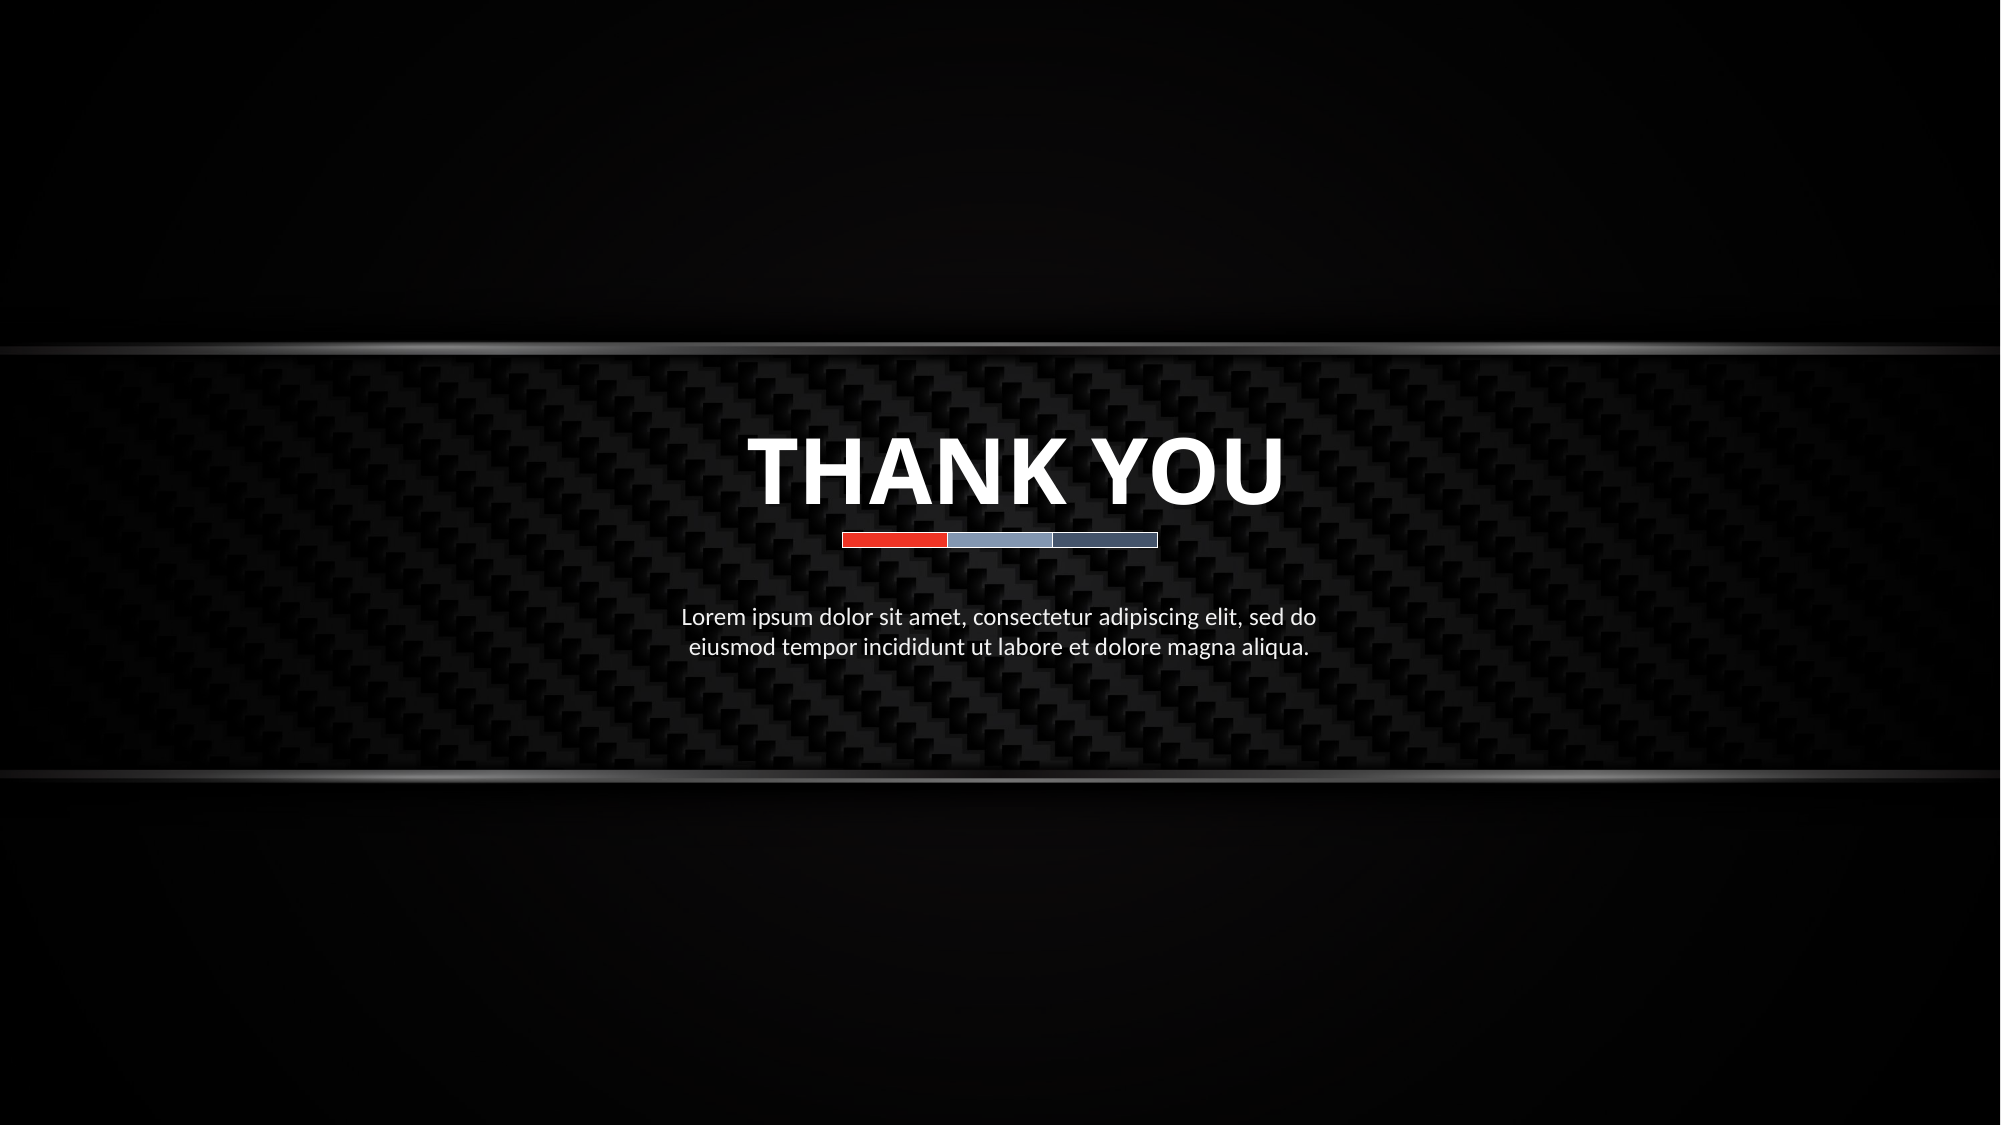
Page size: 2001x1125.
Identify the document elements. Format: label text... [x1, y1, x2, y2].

text_box THANK YOU [565, 405, 1470, 531]
picture [0, 0, 2001, 1125]
text_box Lorem ipsum dolor sit amet, consectetur adipiscing elit, sed do eiusmod tempor incididunt ut labore et dolore magna aliqua. [660, 593, 1340, 668]
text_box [842, 532, 1158, 548]
